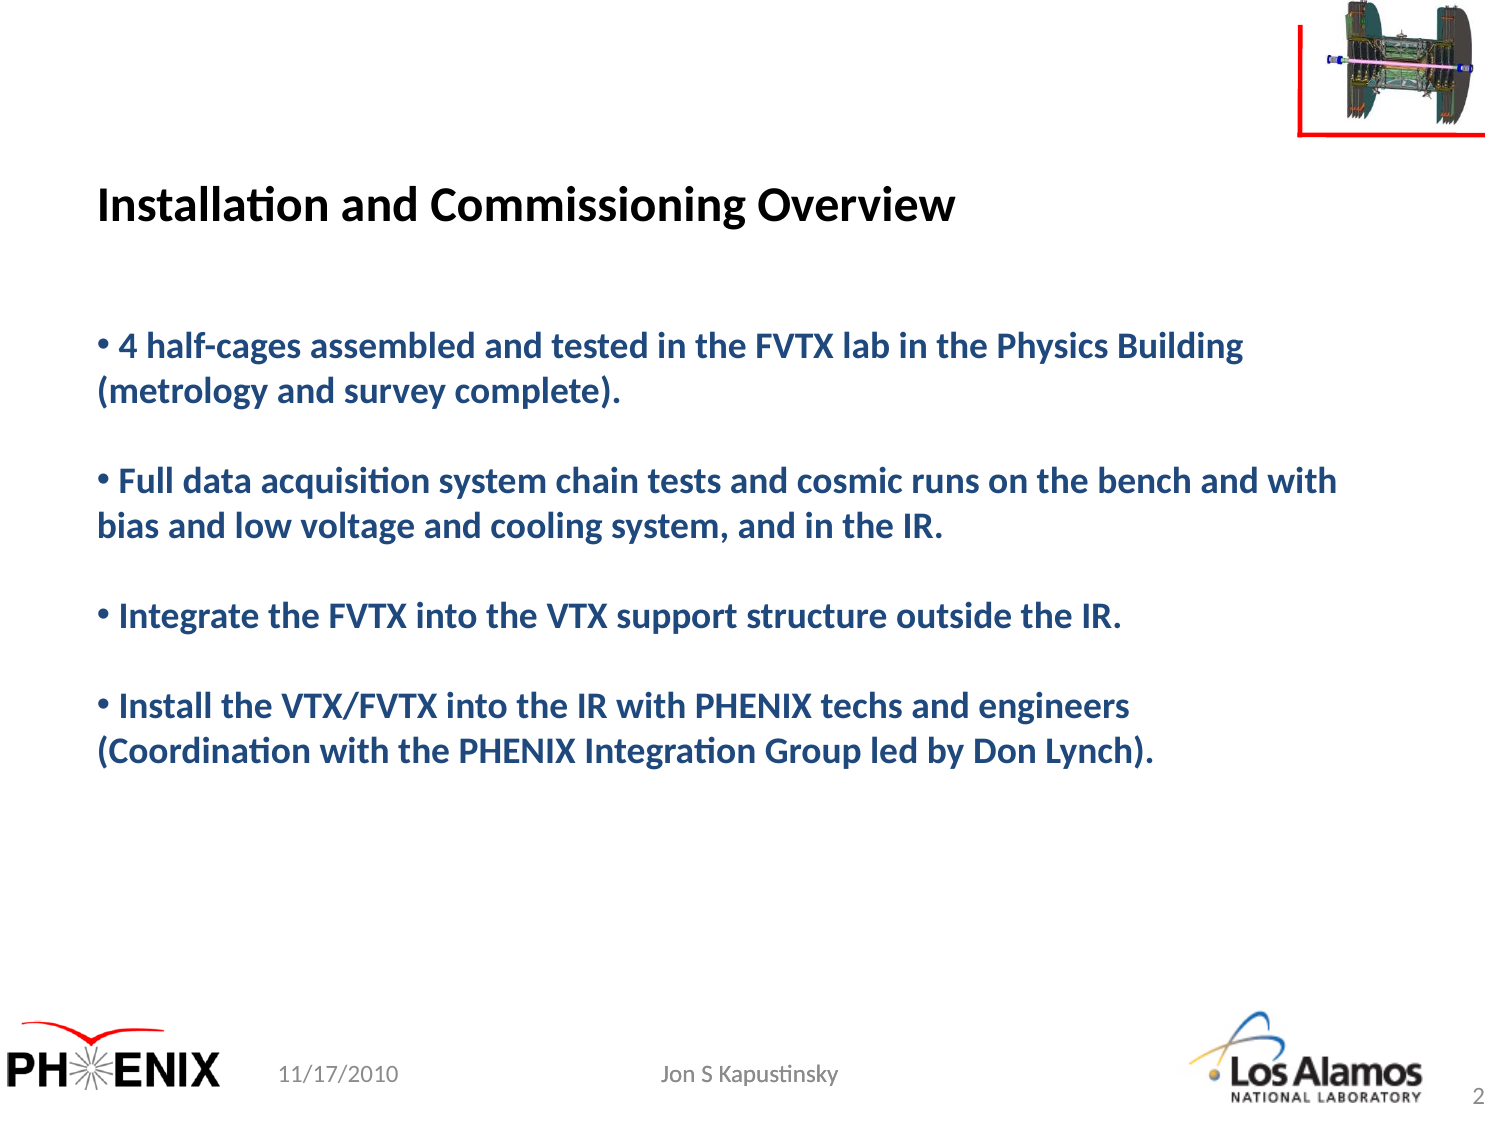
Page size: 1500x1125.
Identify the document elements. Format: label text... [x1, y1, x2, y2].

picture [7, 1020, 220, 1090]
slide_number 2 [1425, 1065, 1500, 1125]
picture [1166, 1008, 1428, 1103]
picture [1325, 0, 1474, 125]
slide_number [262, 1042, 425, 1103]
text_box Installation and Commissioning Overview [82, 164, 1034, 240]
text_box 4 half-cages assembled and tested in the FVTX lab in the Physics Building (metrology and survey complete). Full data acquisition system chain tests and cosmic runs on the bench and with bias and low voltage and cooling system, and in the IR. Integrate the FVTX into the VTX support structure outside the IR. Install the VTX/FVTX into the IR with PHENIX techs and engineers (Coordination with the PHENIX Integration Group led by Don Lynch). [82, 313, 1355, 869]
footer Jon S Kapustinsky [512, 1042, 988, 1103]
